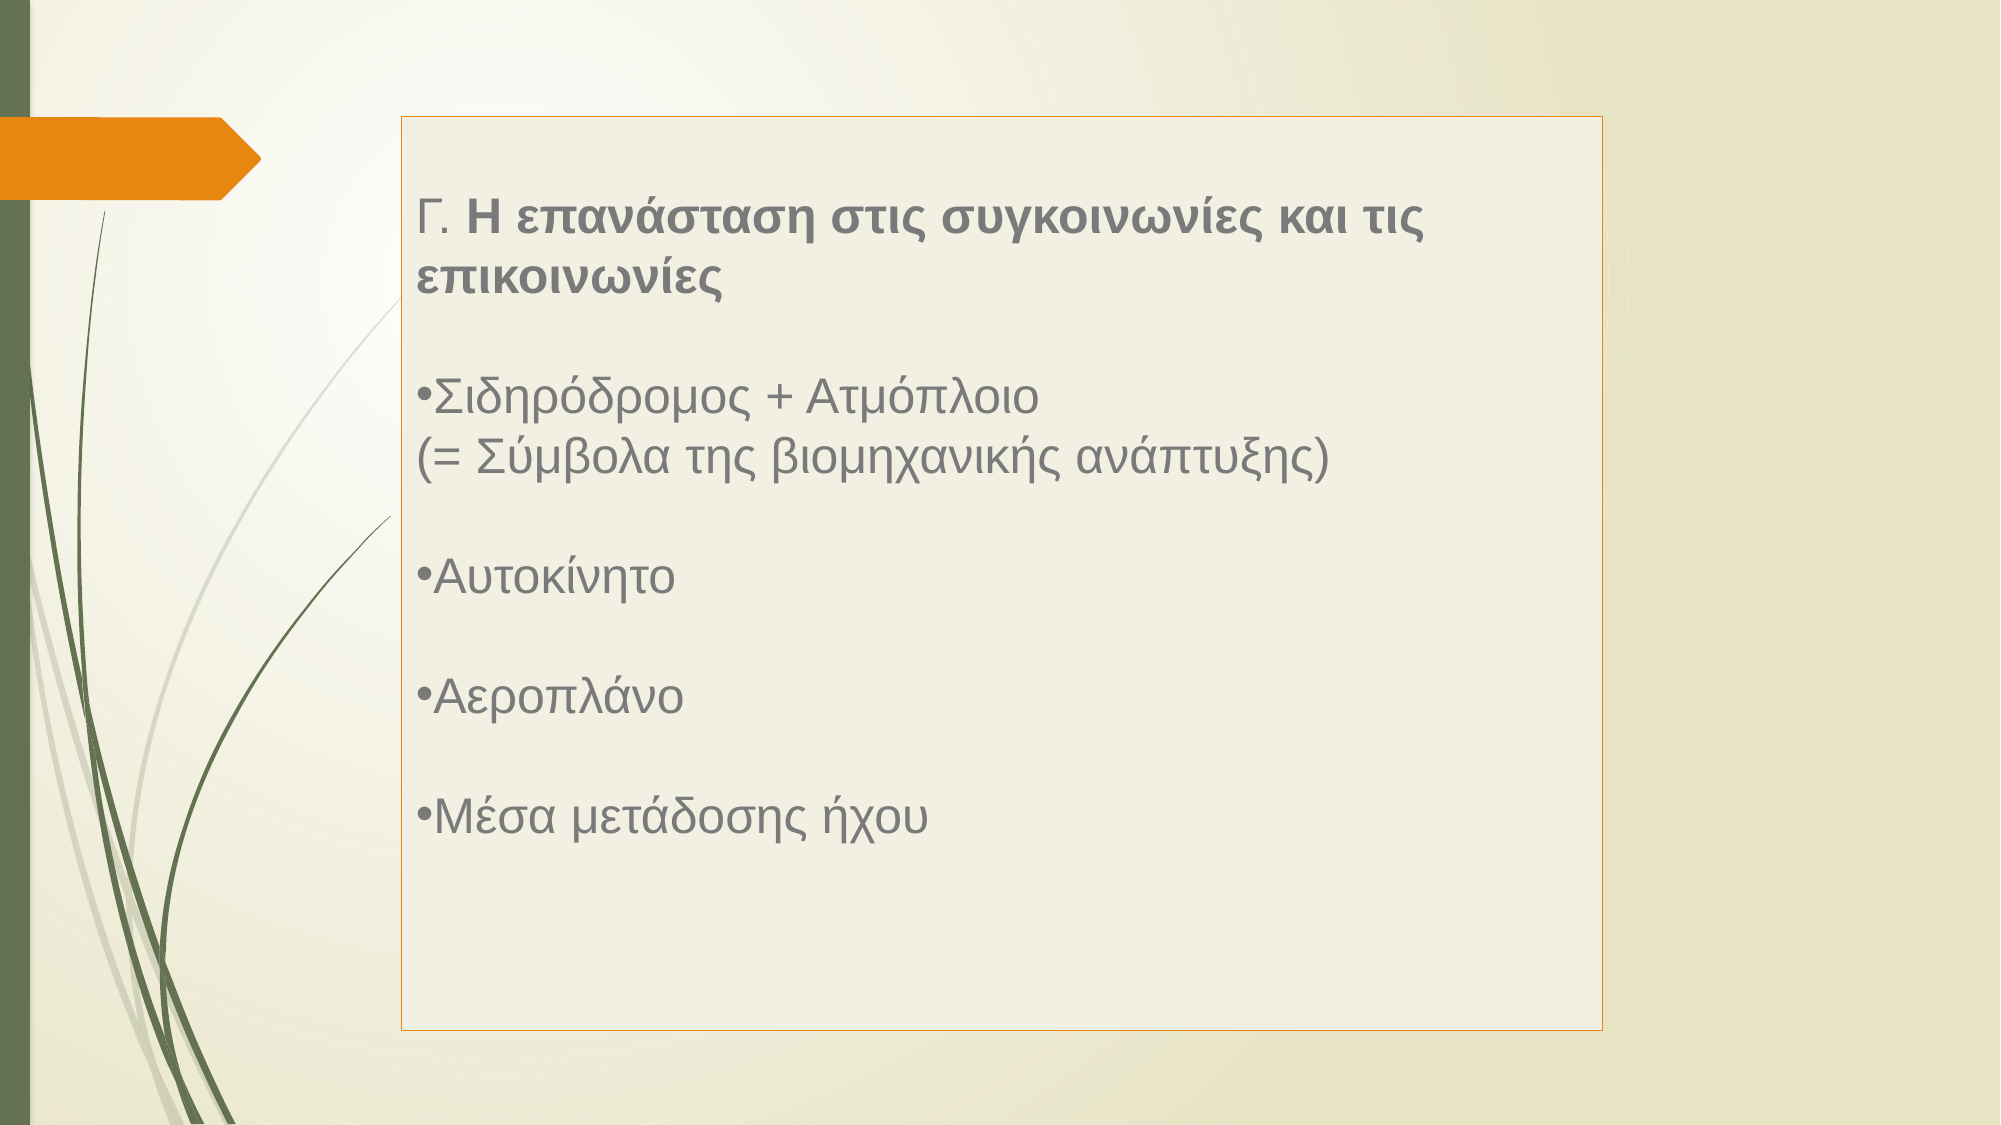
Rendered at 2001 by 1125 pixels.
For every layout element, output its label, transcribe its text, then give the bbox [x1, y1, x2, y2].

text_box Γ. Η επανάσταση στις συγκοινωνίες και τις επικοινωνίες Σιδηρόδρομος + Ατμόπλοιο (= Σύμβολα της βιομηχανικής ανάπτυξης) Αυτοκίνητο Αεροπλάνο Μέσα μετάδοσης ήχου [401, 116, 1603, 1031]
